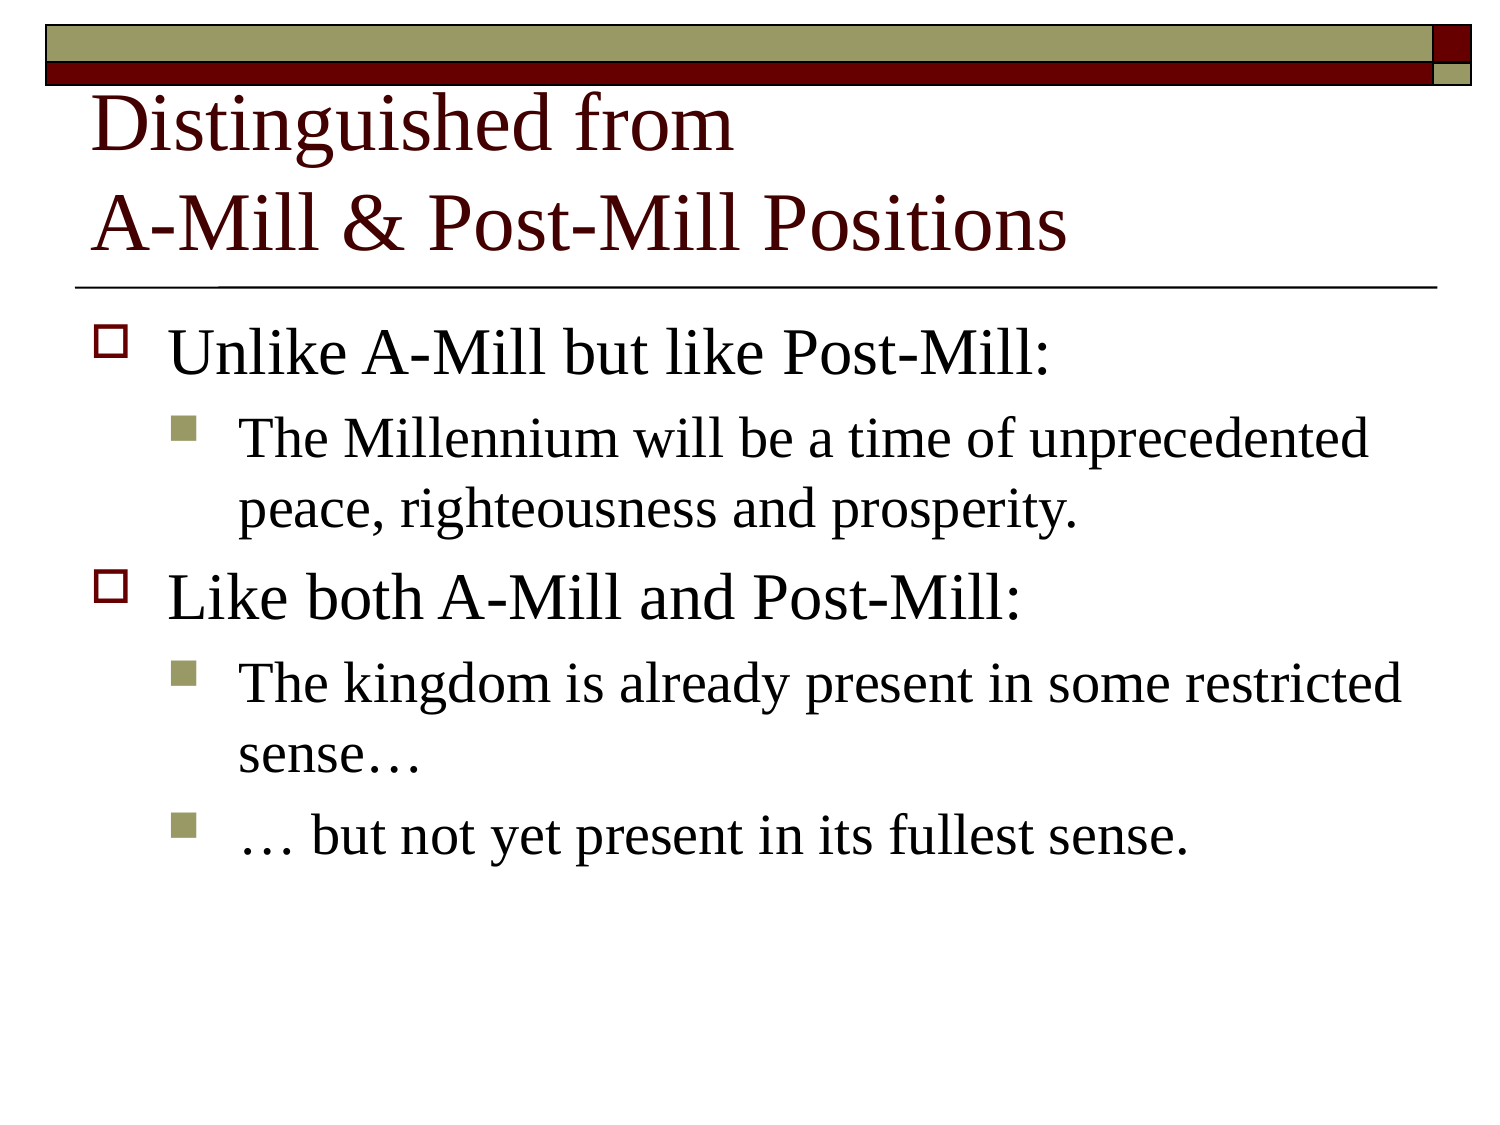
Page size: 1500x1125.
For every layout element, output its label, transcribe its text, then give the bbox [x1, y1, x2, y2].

title Distinguished from A-Mill & Post-Mill Positions [75, 87, 1425, 275]
list Unlike A-Mill but like Post-Mill: The Millennium will be a time of unprecedented peace, righteousness and prosperity. Like both A-Mill and Post-Mill: The kingdom is already present in some restricted sense… … but not yet present in its fullest sense. [75, 299, 1425, 1006]
